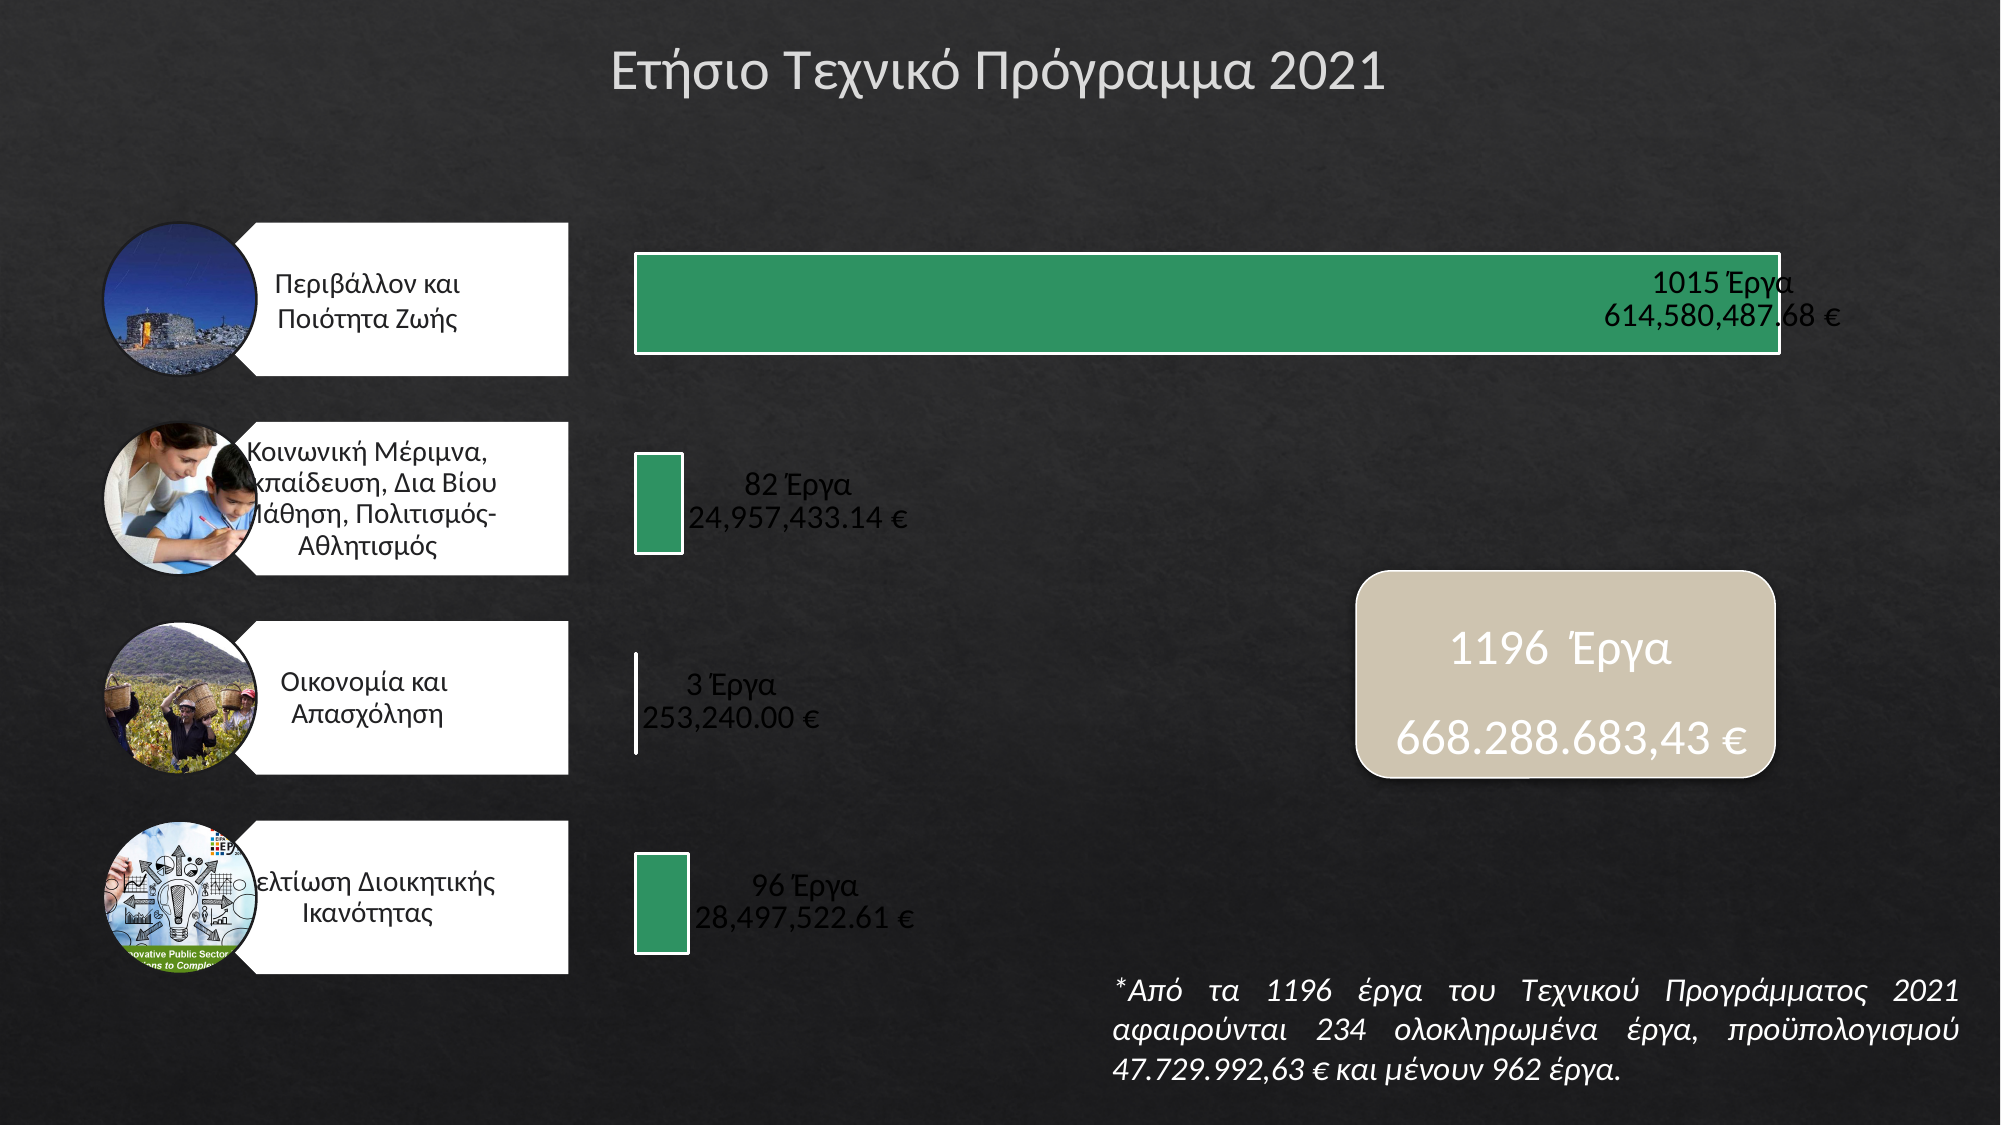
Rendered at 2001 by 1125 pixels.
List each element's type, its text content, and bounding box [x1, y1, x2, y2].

text_box Ετήσιο Τεχνικό Πρόγραμμα 2021 [149, 23, 1849, 131]
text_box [43, 221, 628, 975]
chart [608, 186, 1966, 1021]
text_box *Από τα 1196 έργα του Τεχνικού Προγράμματος 2021 αφαιρούνται 234 ολοκληρωμένα έργα, προϋπολογισμού 47.729.992,63 € και μένουν 962 έργα. [1097, 960, 1976, 1095]
